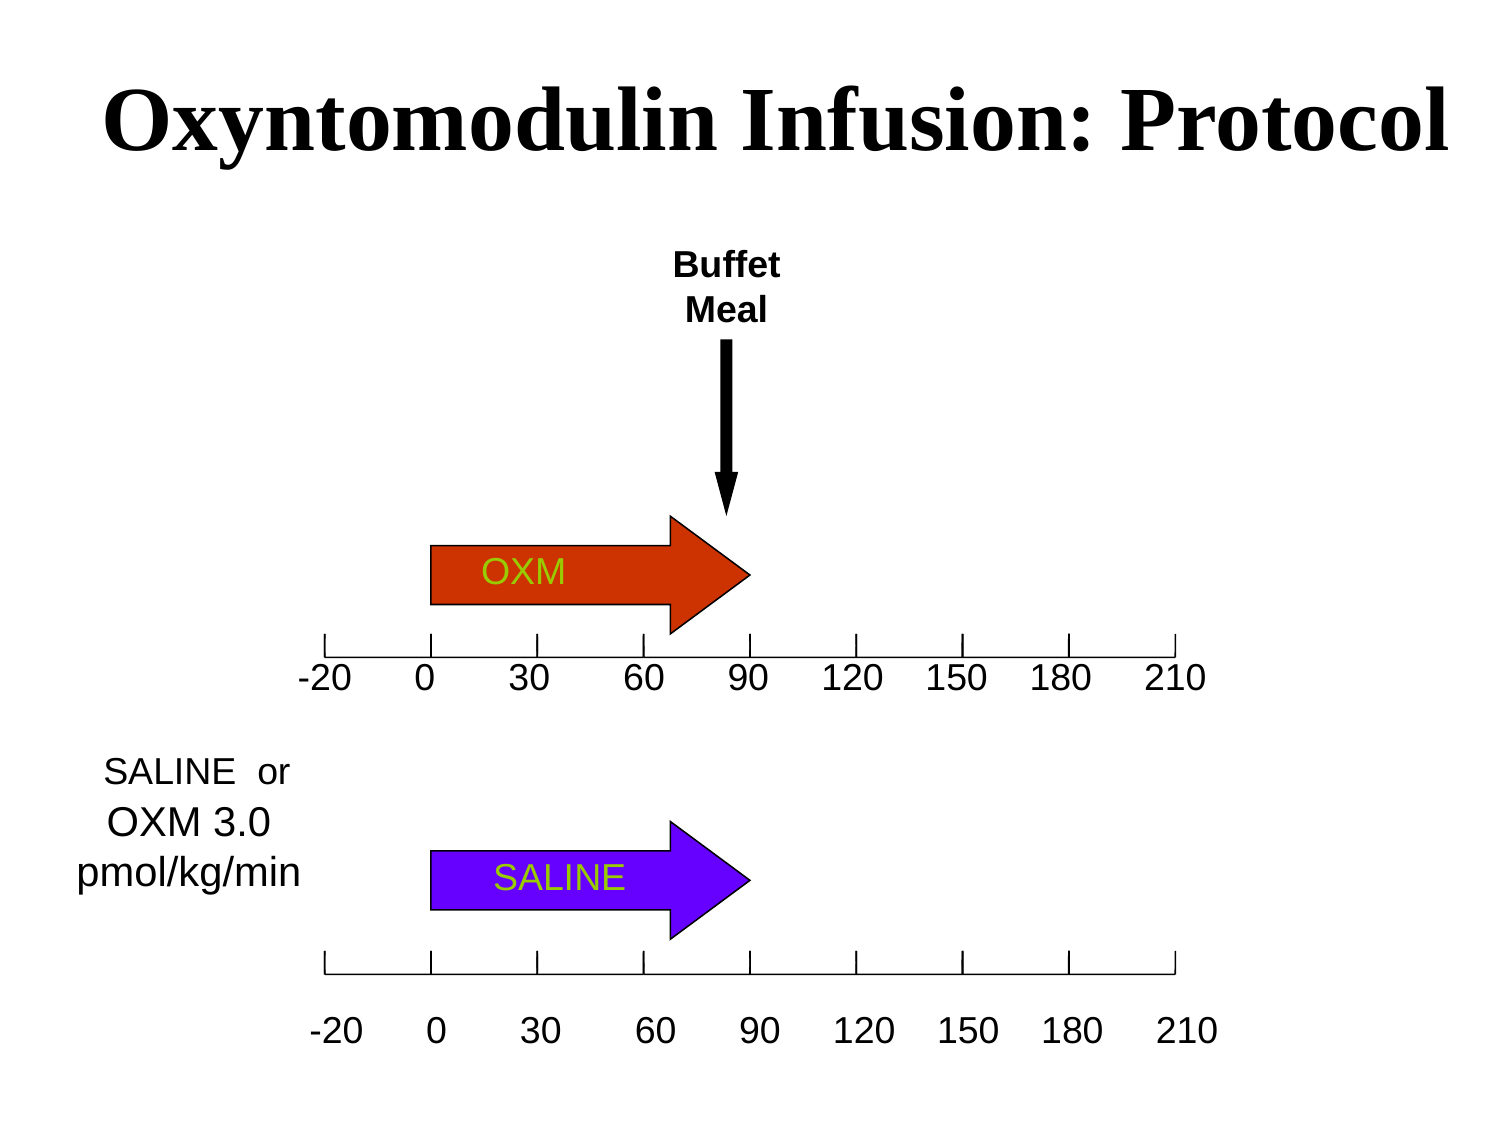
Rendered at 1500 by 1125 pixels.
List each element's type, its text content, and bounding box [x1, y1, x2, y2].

title Oxyntomodulin Infusion: Protocol [82, 42, 1471, 185]
text_box Buffet Meal [643, 232, 810, 337]
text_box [0, 339, 1241, 1059]
